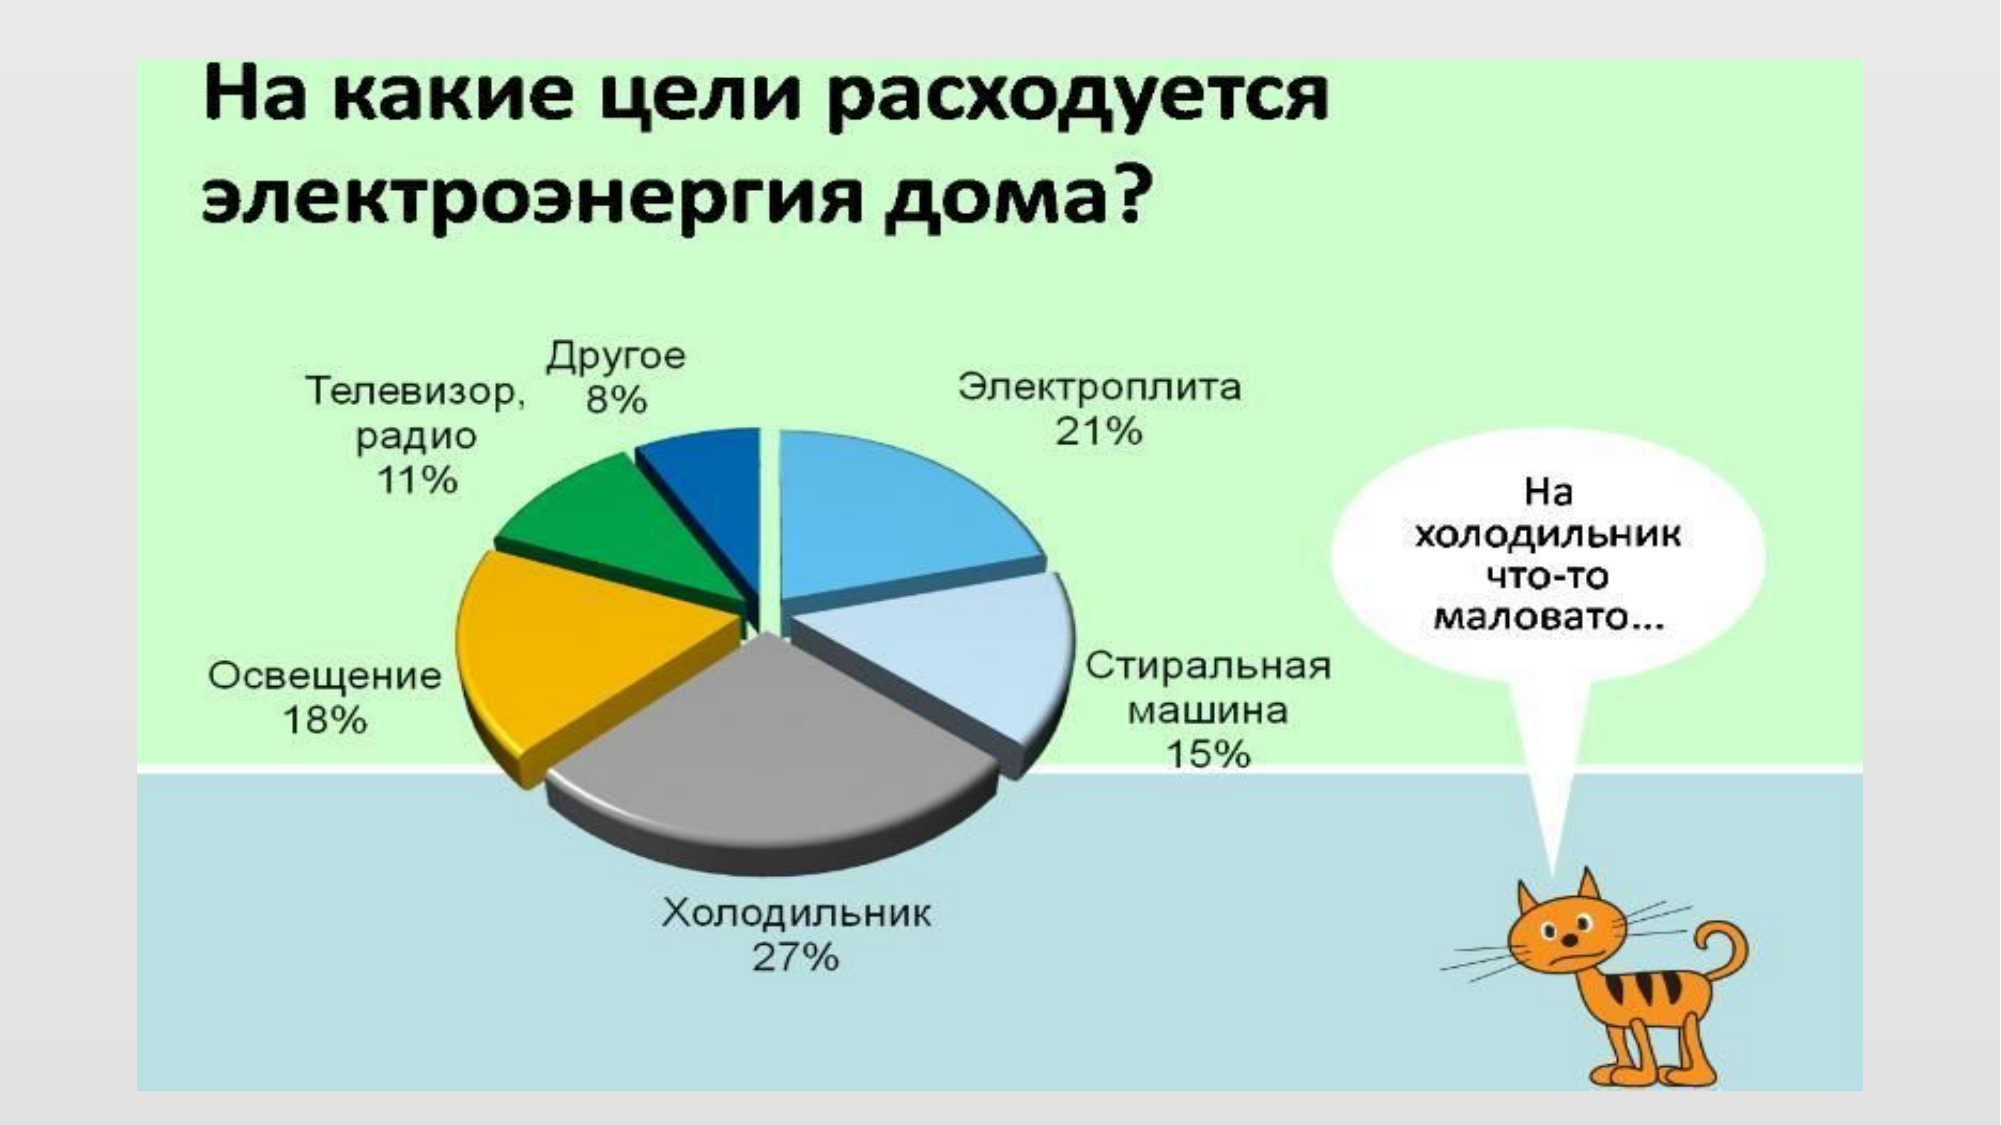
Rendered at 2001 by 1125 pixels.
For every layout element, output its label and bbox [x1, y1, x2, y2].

list [137, 59, 1863, 1091]
